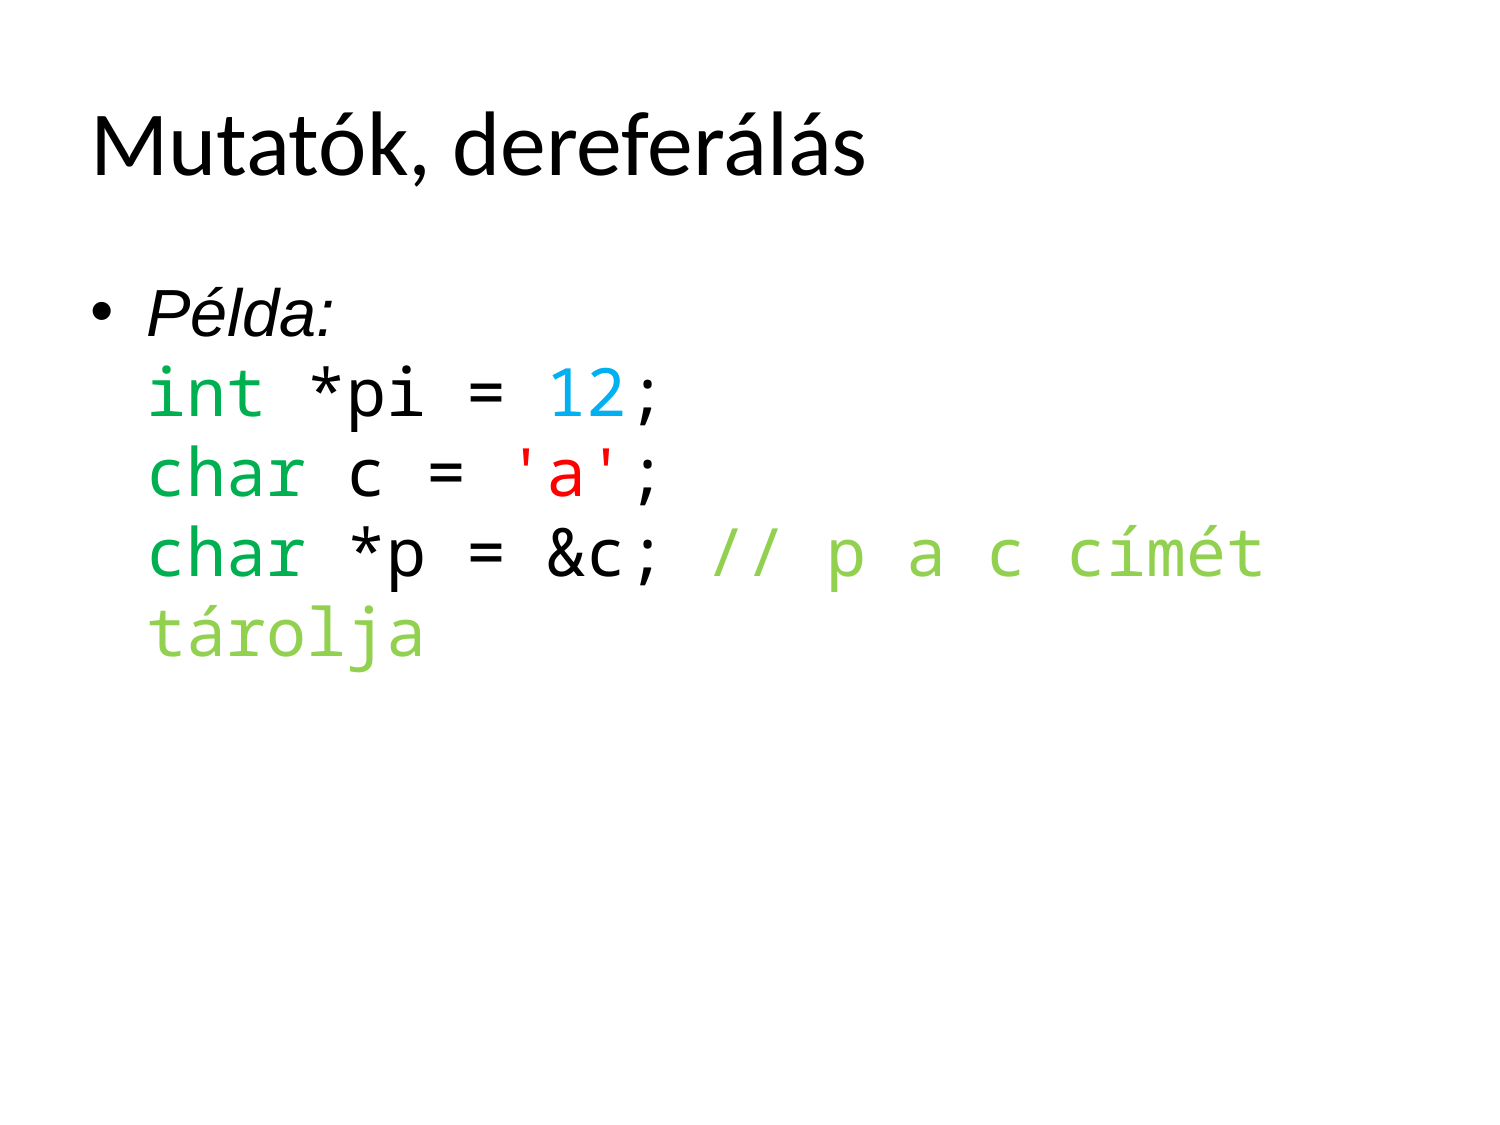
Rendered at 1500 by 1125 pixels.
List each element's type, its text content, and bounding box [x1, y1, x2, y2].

list Példa: int *pi = 12; char c = 'a'; char *p = &c; // p a c címét tárolja [74, 262, 1500, 1006]
title Mutatók, dereferálás [74, 44, 1426, 233]
